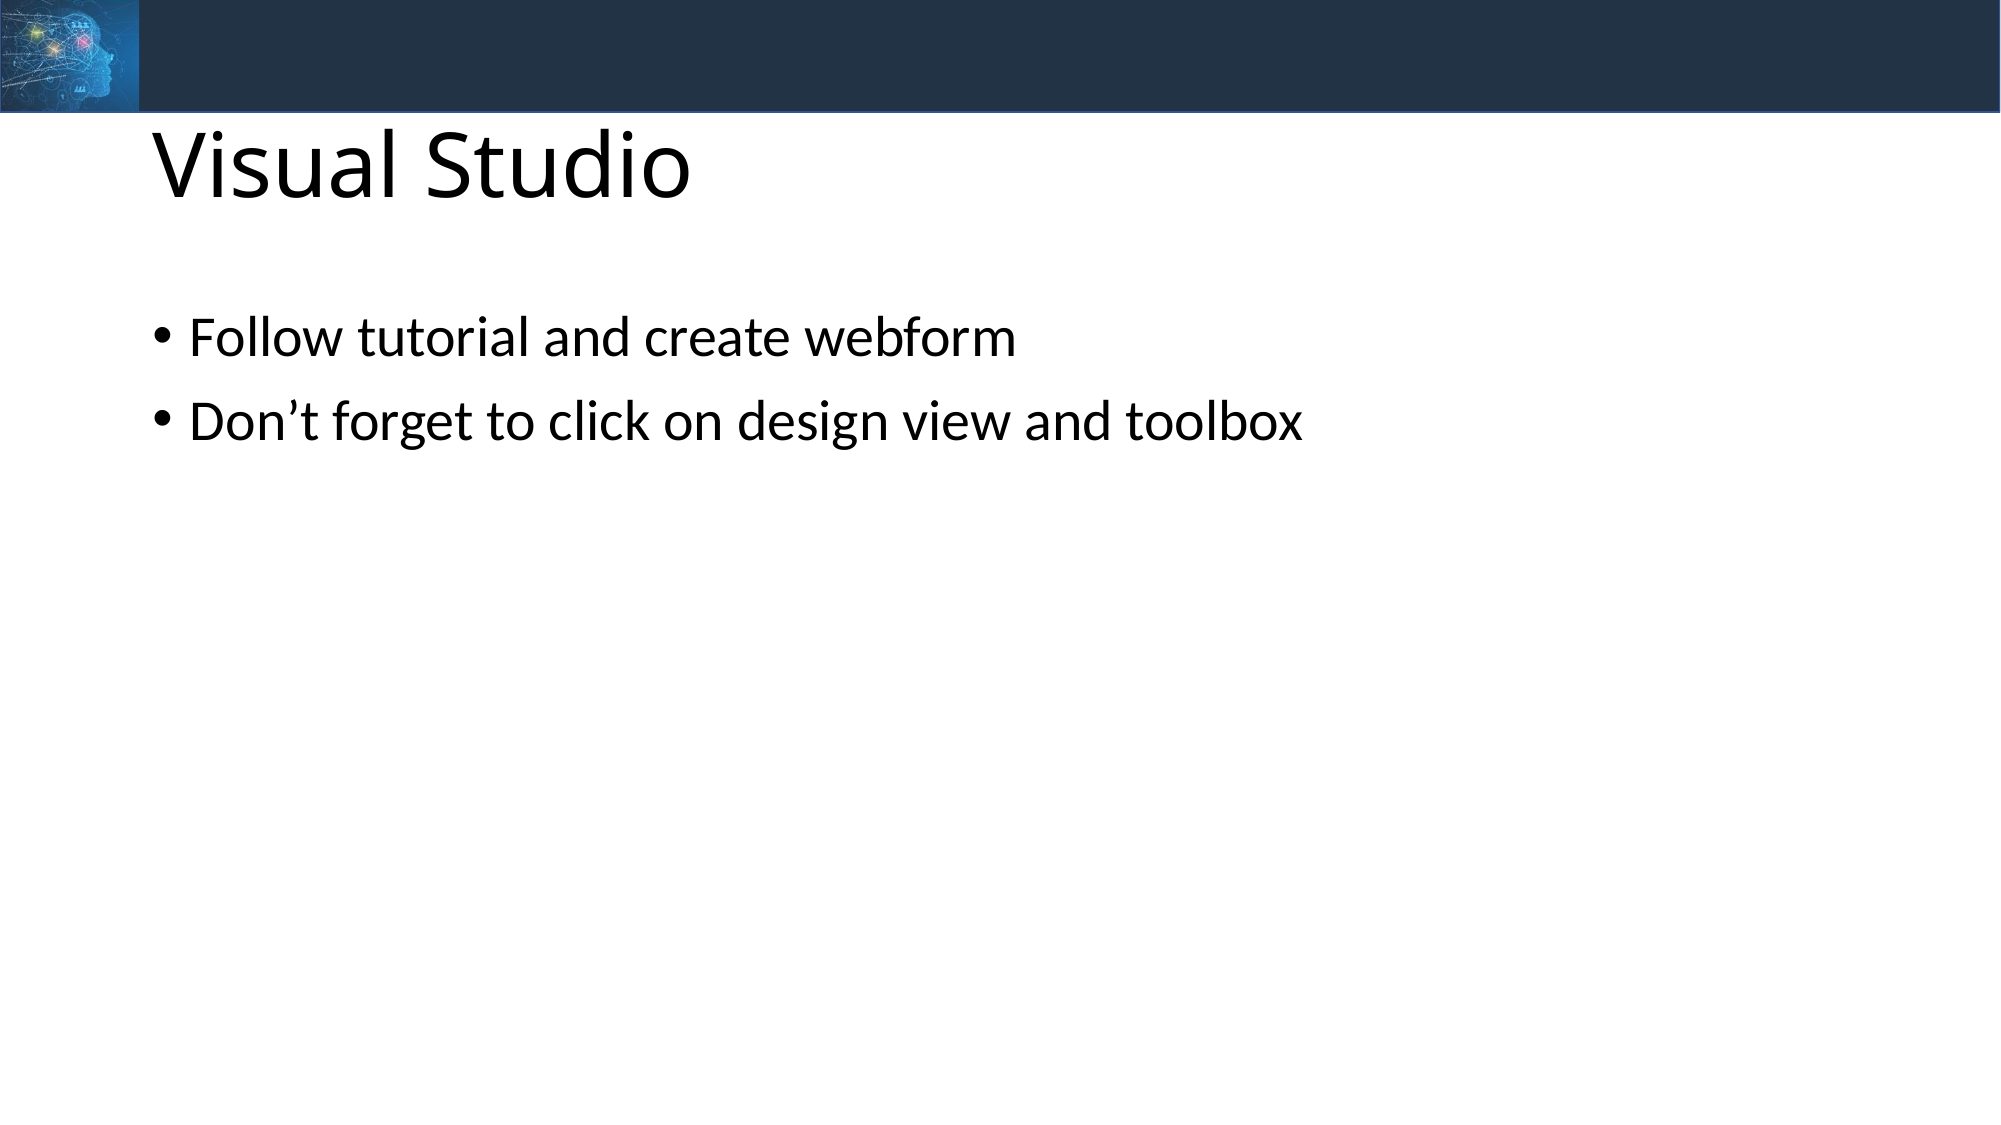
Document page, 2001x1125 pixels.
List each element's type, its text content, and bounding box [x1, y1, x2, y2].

picture [2, 0, 140, 111]
list Follow tutorial and create webform Don’t forget to click on design view and toolbox [137, 299, 1863, 1014]
title Visual Studio [137, 59, 1863, 278]
